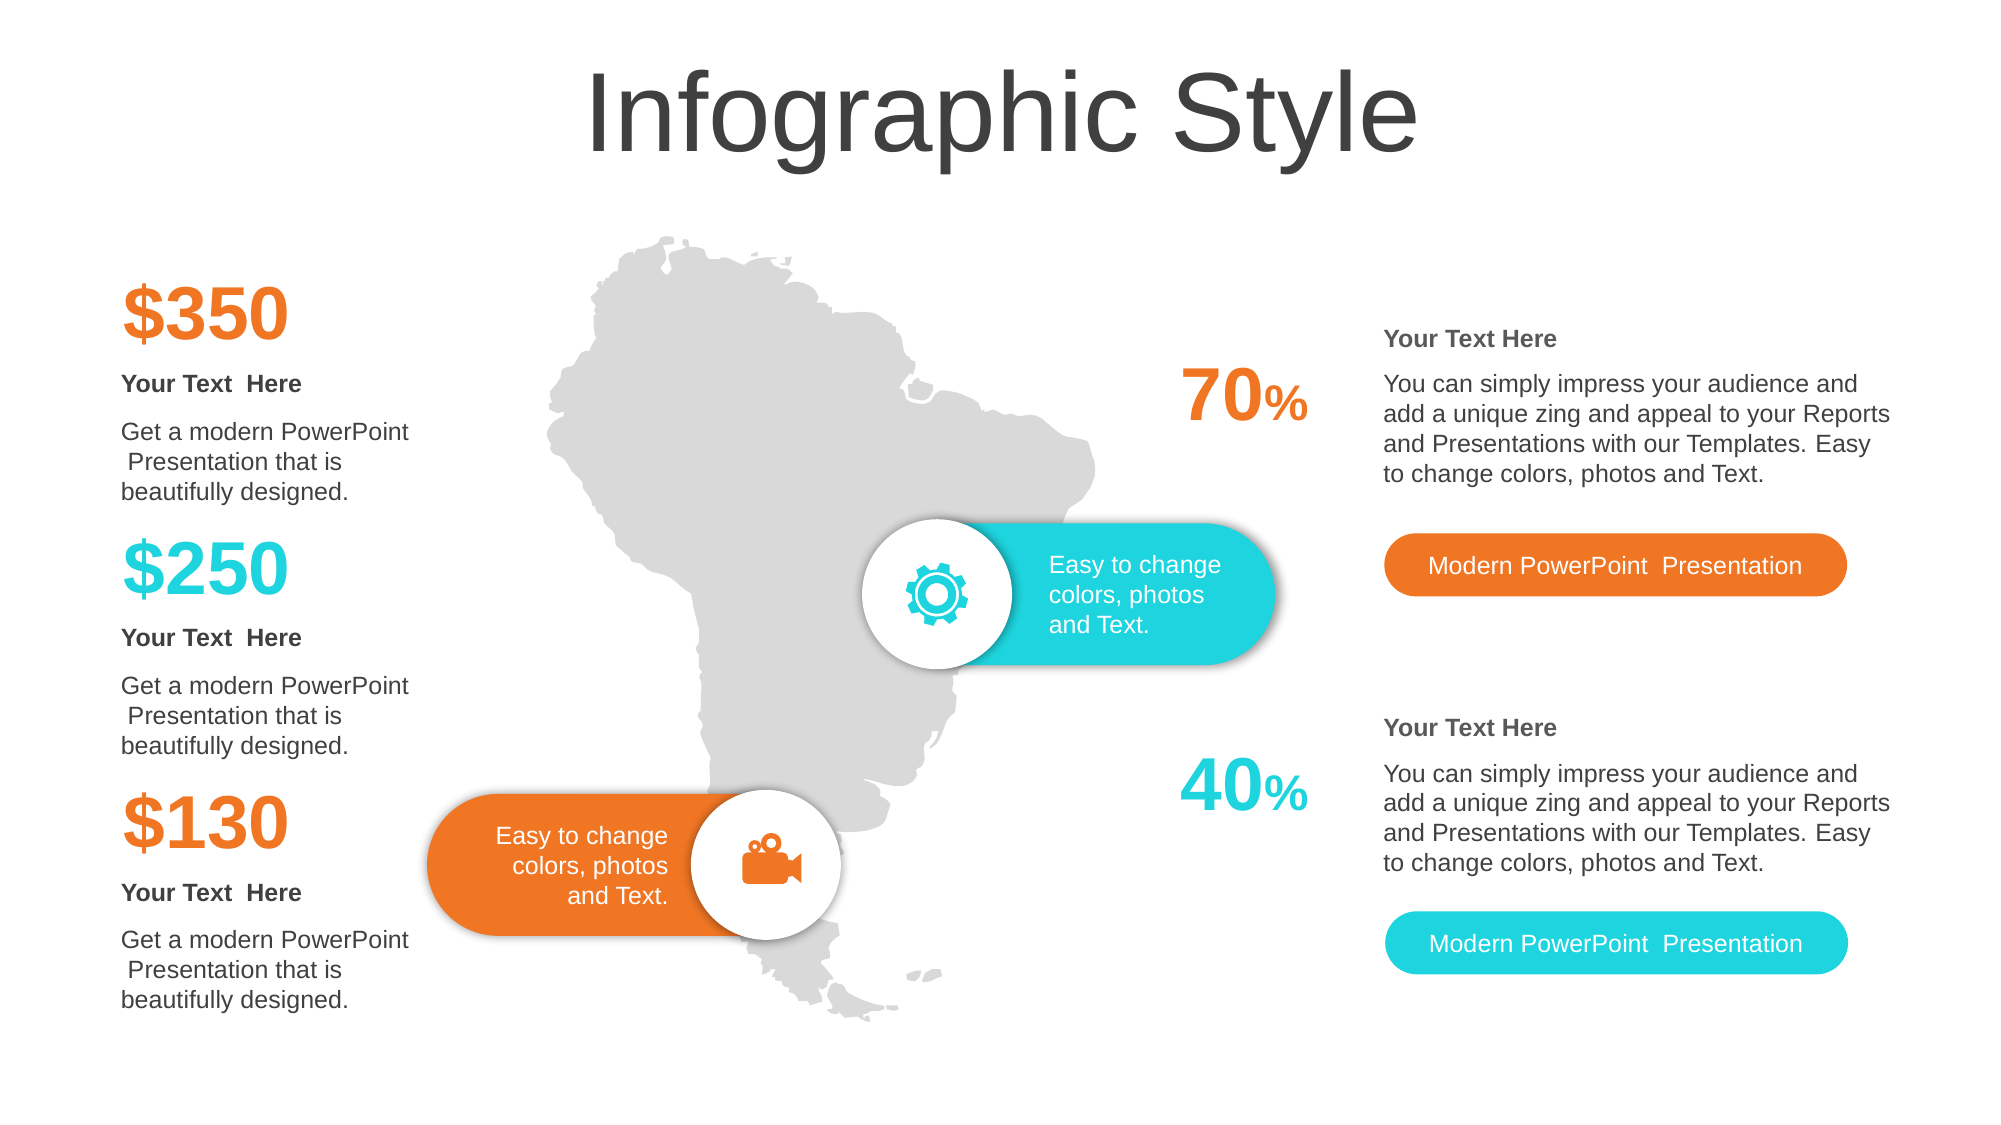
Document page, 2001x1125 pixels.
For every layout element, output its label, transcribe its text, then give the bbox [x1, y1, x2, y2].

text_box 40% [1143, 727, 1346, 833]
text_box [827, 982, 885, 1023]
text_box Modern PowerPoint Presentation [1384, 533, 1848, 597]
text_box $350 [106, 257, 308, 360]
text_box 70% [1143, 338, 1346, 443]
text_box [1368, 314, 1908, 497]
text_box $130 [106, 768, 308, 868]
text_box [546, 236, 1096, 833]
text_box [886, 1005, 899, 1011]
text_box [746, 940, 834, 1006]
text_box $250 [106, 514, 308, 614]
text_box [106, 868, 428, 1023]
list Infographic Style [53, 55, 1952, 175]
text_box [862, 519, 1276, 670]
text_box [921, 969, 943, 983]
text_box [106, 614, 428, 768]
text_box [427, 789, 841, 940]
text_box Modern PowerPoint Presentation [1385, 911, 1849, 975]
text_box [106, 360, 428, 514]
text_box [906, 970, 921, 982]
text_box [1368, 704, 1908, 886]
